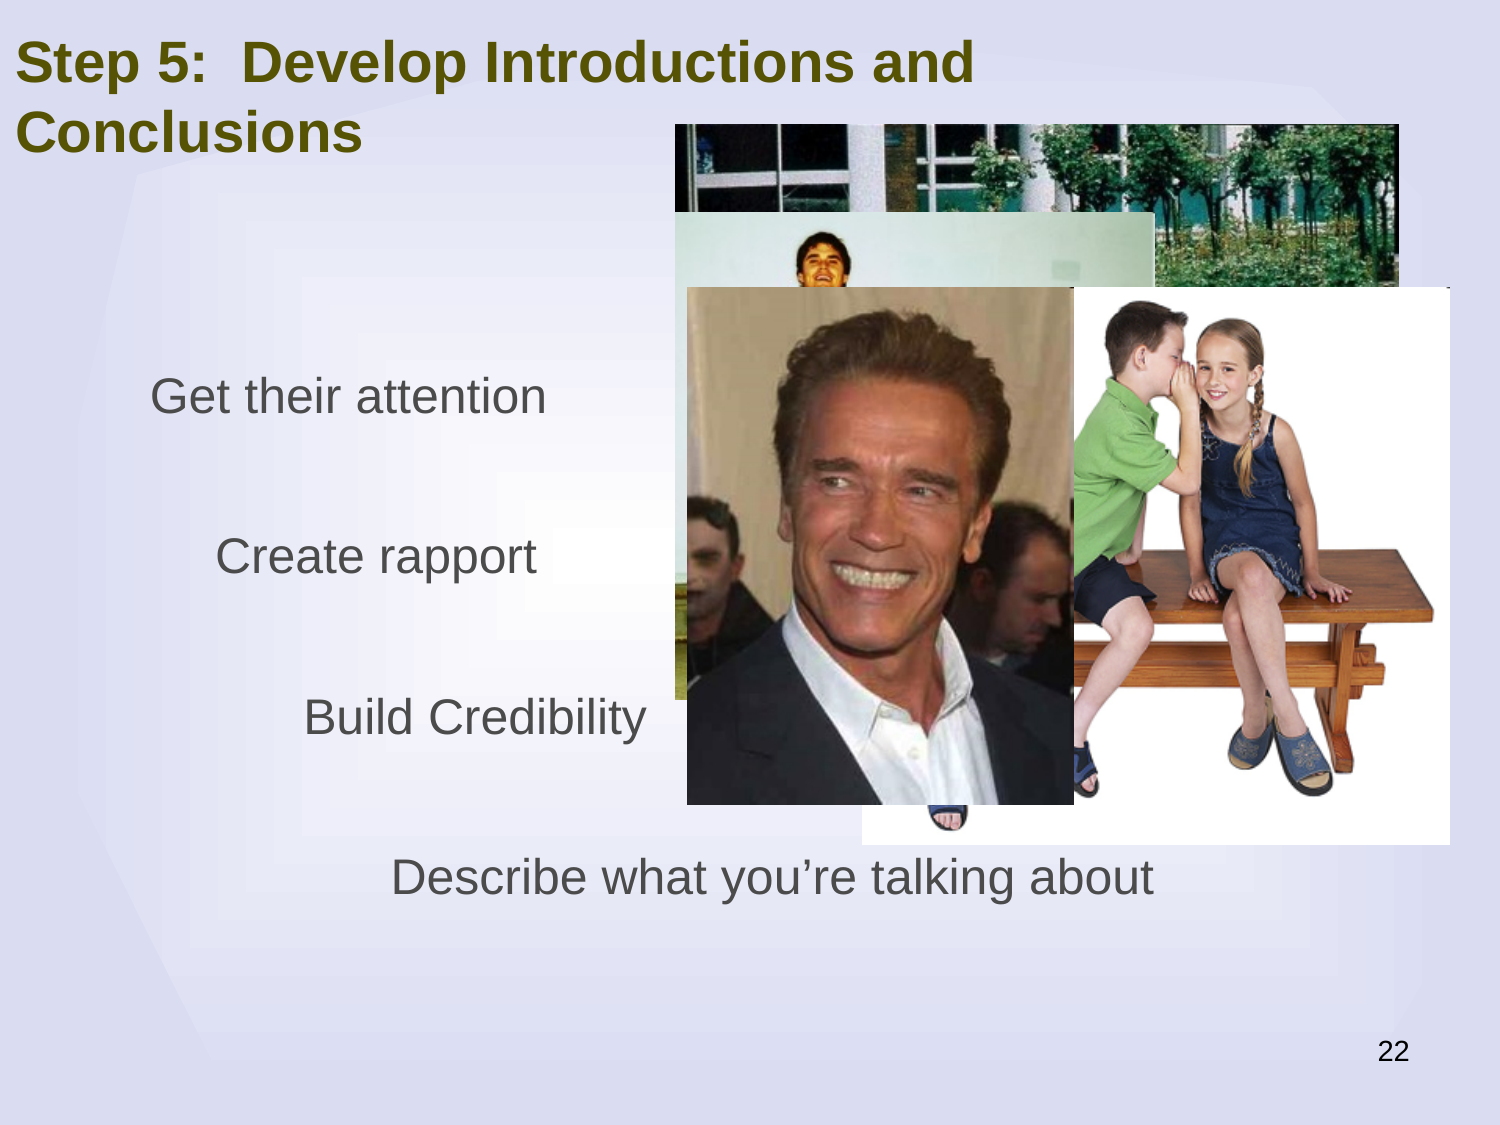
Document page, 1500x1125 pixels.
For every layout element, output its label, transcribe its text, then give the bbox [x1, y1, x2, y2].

text_box Get their attention [134, 355, 563, 431]
text_box Create rapport [200, 516, 553, 592]
text_box Describe what you’re talking about [375, 837, 1170, 913]
title Step 5: Develop Introductions and Conclusions [0, 0, 1350, 188]
slide_number 22 [1074, 1024, 1425, 1103]
text_box Build Credibility [288, 676, 662, 752]
picture [674, 124, 1451, 845]
